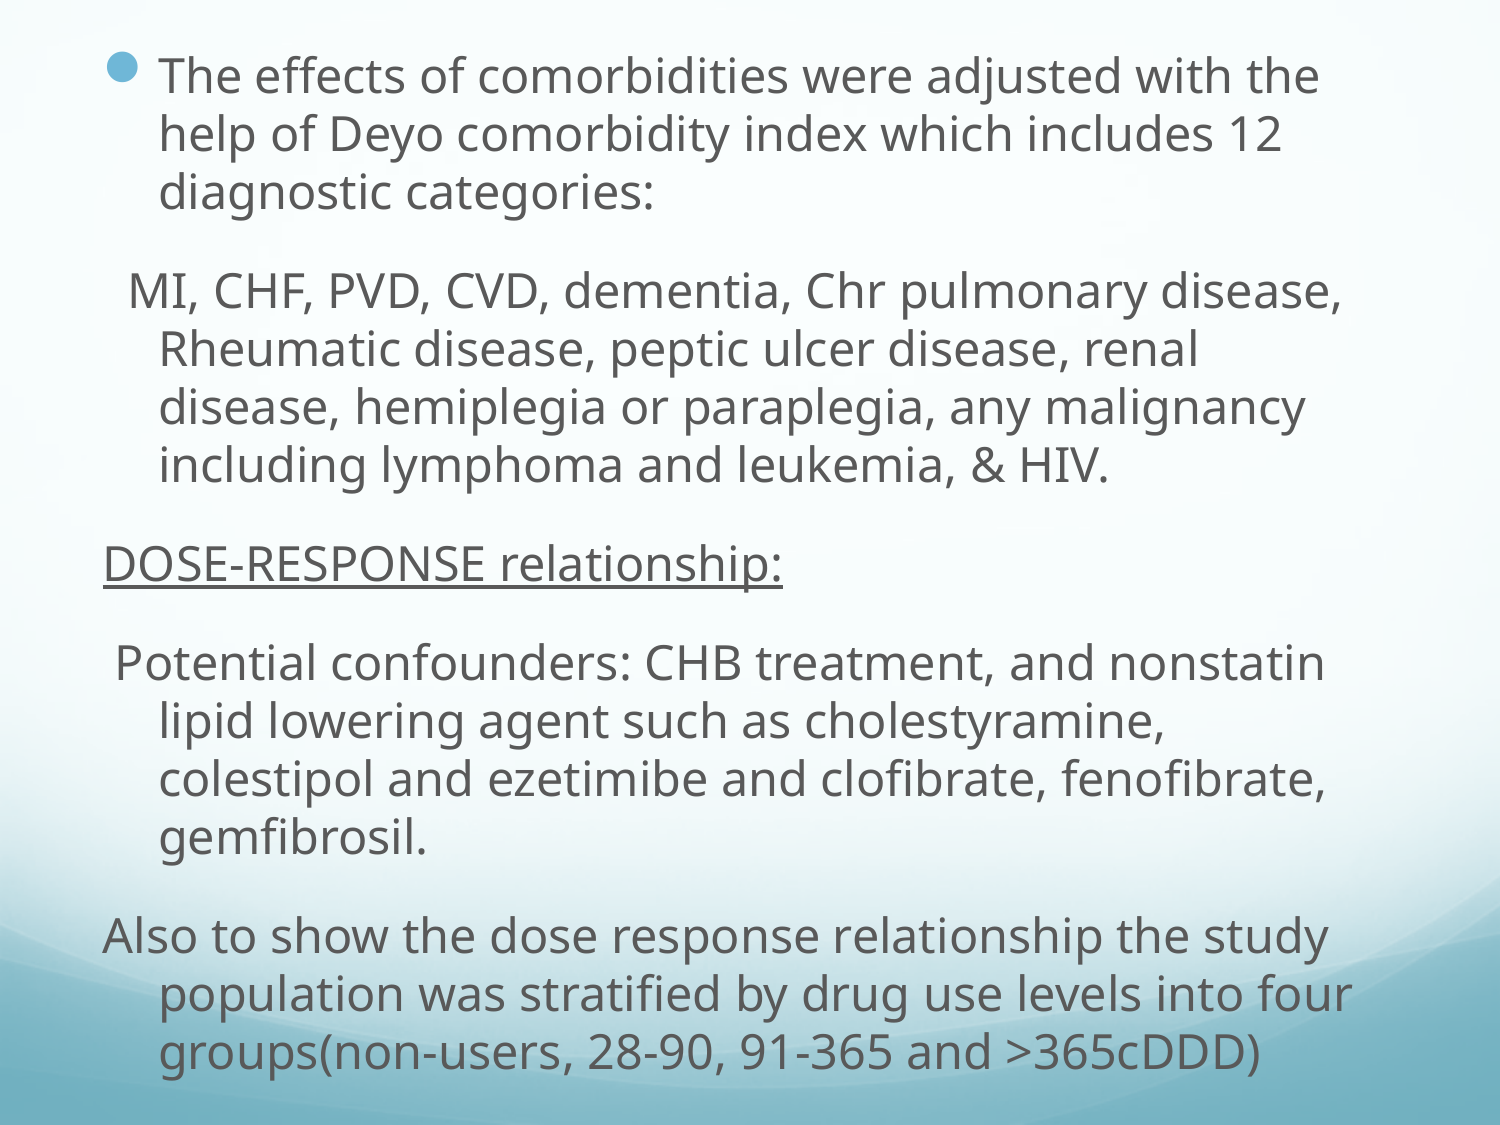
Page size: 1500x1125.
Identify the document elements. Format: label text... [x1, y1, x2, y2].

list The effects of comorbidities were adjusted with the help of Deyo comorbidity index which includes 12 diagnostic categories: MI, CHF, PVD, CVD, dementia, Chr pulmonary disease, Rheumatic disease, peptic ulcer disease, renal disease, hemiplegia or paraplegia, any malignancy including lymphoma and leukemia, & HIV. DOSE-RESPONSE relationship: Potential confounders: CHB treatment, and nonstatin lipid lowering agent such as cholestyramine, colestipol and ezetimibe and clofibrate, fenofibrate, gemfibrosil. Also to show the dose response relationship the study population was stratified by drug use levels into four groups(non-users, 28-90, 91-365 and >365cDDD) [87, 37, 1410, 1088]
